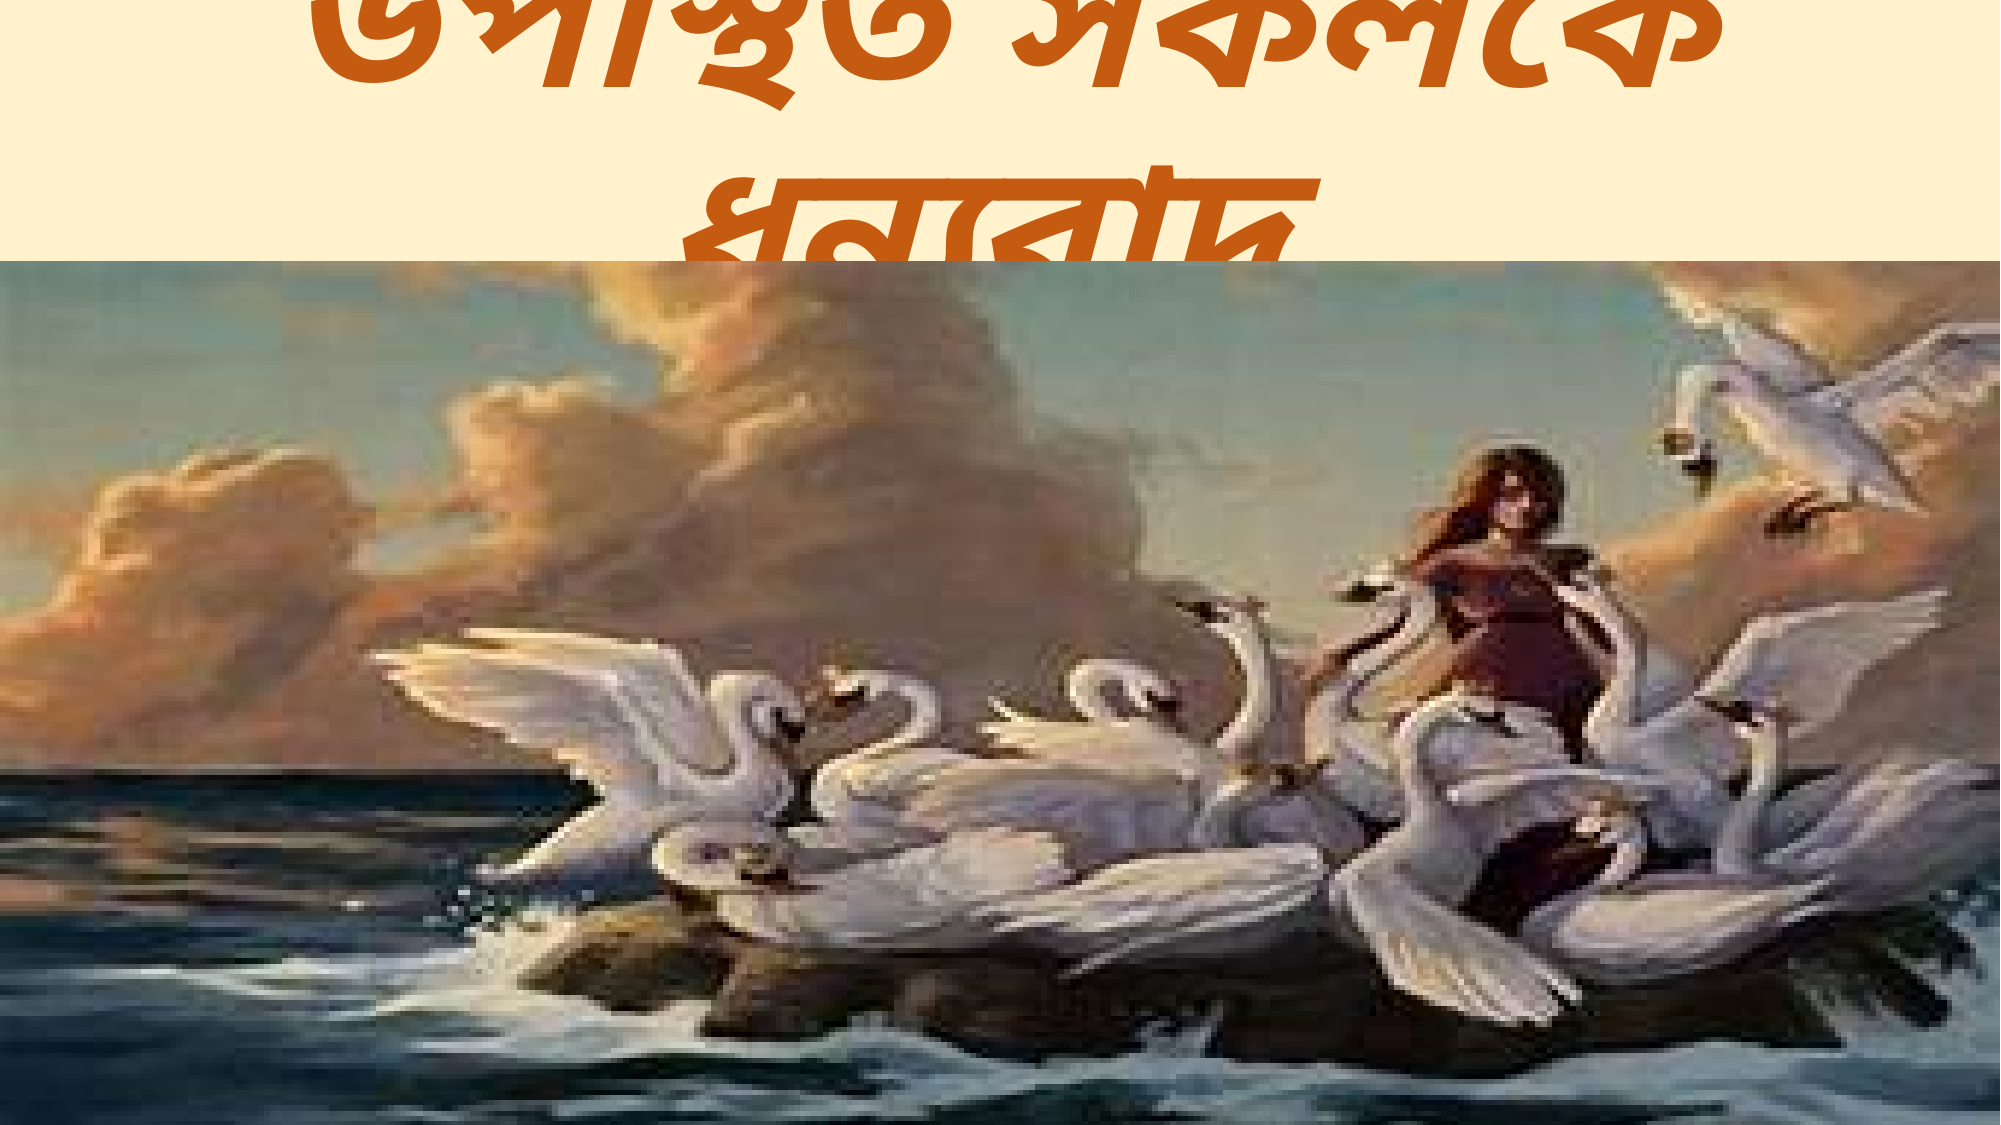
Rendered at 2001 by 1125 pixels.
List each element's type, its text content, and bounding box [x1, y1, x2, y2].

picture [0, 261, 2000, 1125]
title উপস্থিত সকলকে ধন্যবাদ [0, 0, 2000, 261]
